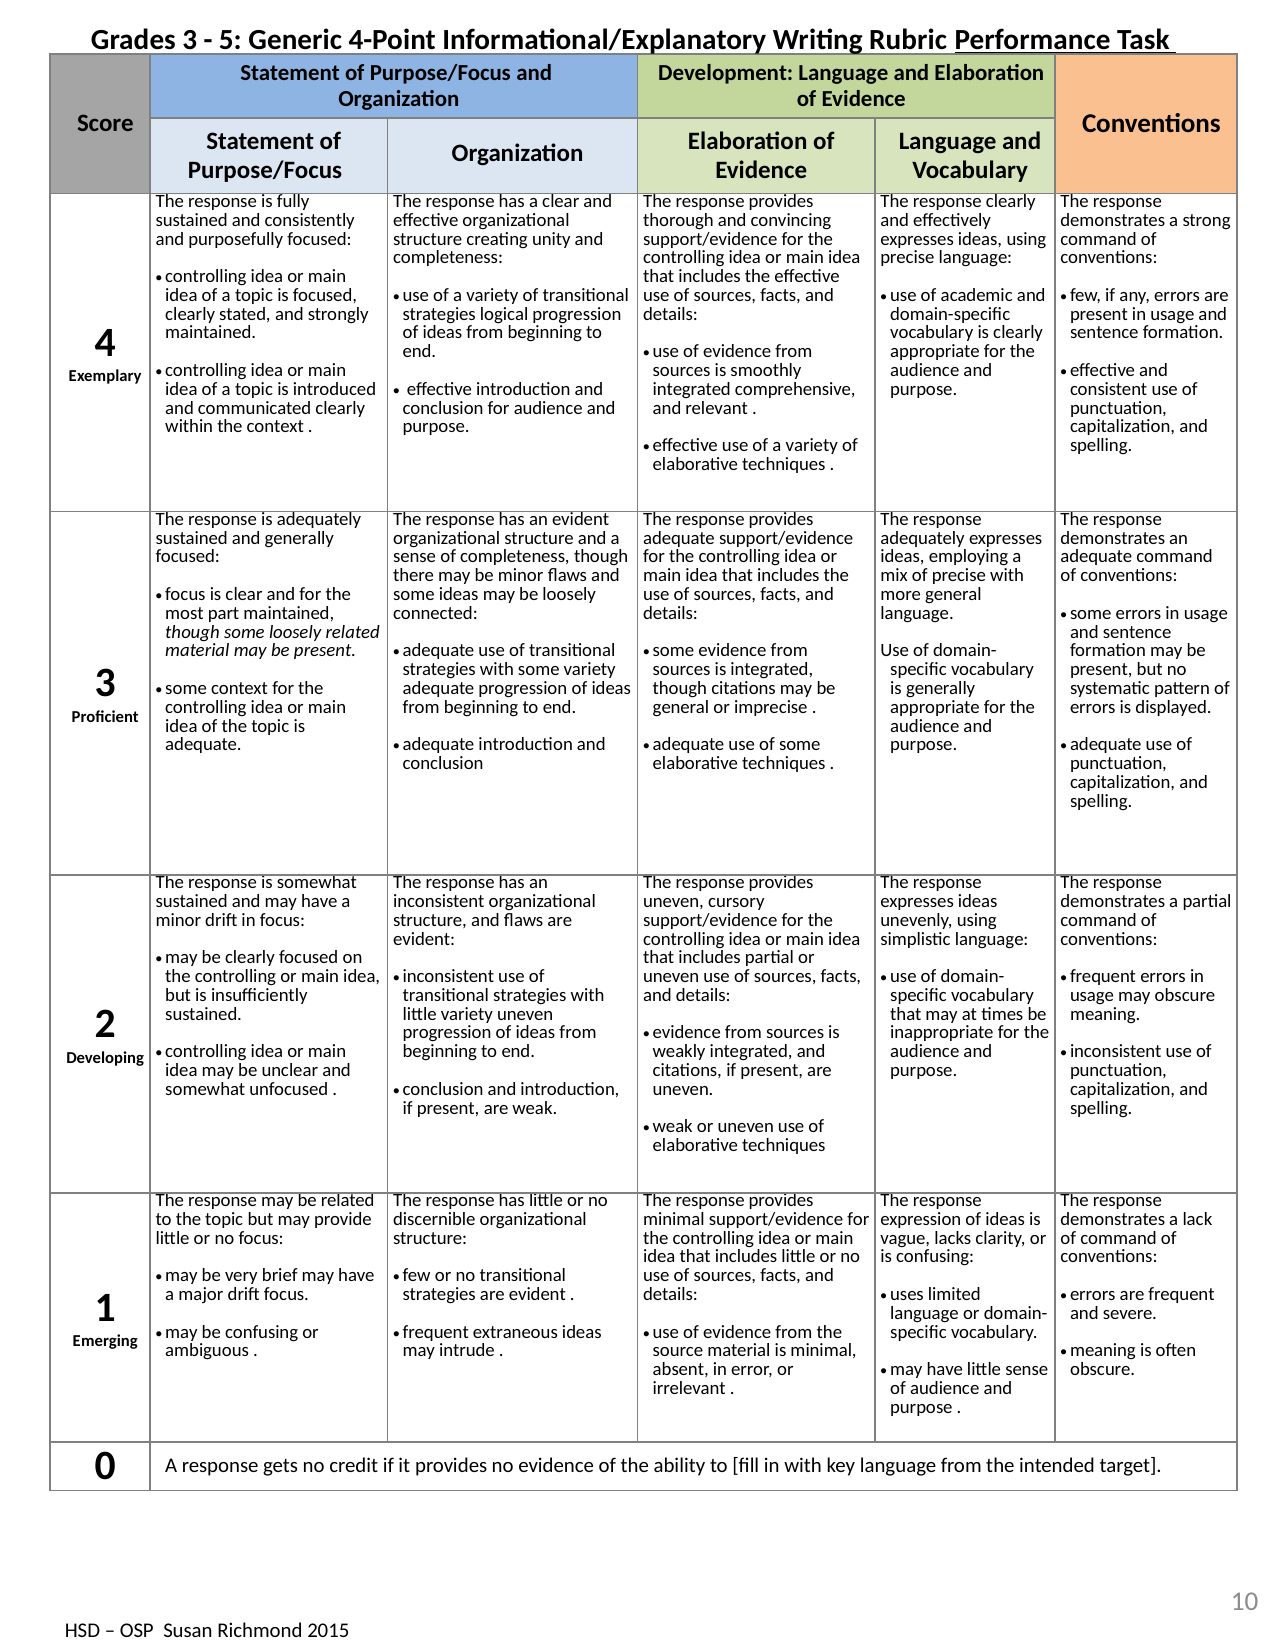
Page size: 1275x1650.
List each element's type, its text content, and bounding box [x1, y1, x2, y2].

table_cell Language and Vocabulary [876, 119, 1054, 193]
table_cell The response has little or no discernible organizational structure: few or no transitional strategies are evident . frequent extraneous ideas may intrude . [388, 1194, 637, 1441]
table_cell A response gets no credit if it provides no evidence of the ability to [fill in with key language from the intended target]. [151, 1443, 1236, 1490]
table_cell The response provides minimal support/evidence for the controlling idea or main idea that includes little or no use of sources, facts, and details: use of evidence from the source material is minimal, absent, in error, or irrelevant . [638, 1194, 874, 1441]
table_cell The response demonstrates an adequate command of conventions: some errors in usage and sentence formation may be present, but no systematic pattern of errors is displayed. adequate use of punctuation, capitalization, and spelling. [1056, 512, 1236, 874]
table_cell The response provides adequate support/evidence for the controlling idea or main idea that includes the use of sources, facts, and details: some evidence from sources is integrated, though citations may be general or imprecise . adequate use of some elaborative techniques . [638, 512, 874, 874]
table_header Conventions [1056, 64, 1236, 193]
table_cell Statement of Purpose/Focus [151, 119, 387, 193]
table_cell 3 Proficient [51, 512, 149, 874]
table_cell 4 Exemplary [51, 194, 149, 511]
table_cell Organization [388, 119, 637, 193]
table_cell The response clearly and effectively expresses ideas, using precise language: use of academic and domain-specific vocabulary is clearly appropriate for the audience and purpose. [876, 194, 1054, 511]
table_cell The response is fully sustained and consistently and purposefully focused: controlling idea or main idea of a topic is focused, clearly stated, and strongly maintained. controlling idea or main idea of a topic is introduced and communicated clearly within the context . [151, 194, 387, 511]
slide_number 10 [1137, 1550, 1275, 1650]
table_cell The response expresses ideas unevenly, using simplistic language: use of domain-specific vocabulary that may at times be inappropriate for the audience and purpose. [876, 876, 1054, 1192]
table_cell The response is somewhat sustained and may have a minor drift in focus: may be clearly focused on the controlling or main idea, but is insufficiently sustained. controlling idea or main idea may be unclear and somewhat unfocused . [151, 876, 387, 1192]
table_cell 1 Emerging [51, 1194, 149, 1441]
table_cell The response is adequately sustained and generally focused: focus is clear and for the most part maintained, though some loosely related material may be present. some context for the controlling idea or main idea of the topic is adequate. [151, 512, 387, 874]
table_cell 2 Developing [51, 876, 149, 1192]
table_cell The response demonstrates a lack of command of conventions: errors are frequent and severe. meaning is often obscure. [1056, 1194, 1236, 1441]
table_cell The response provides uneven, cursory support/evidence for the controlling idea or main idea that includes partial or uneven use of sources, facts, and details: evidence from sources is weakly integrated, and citations, if present, are uneven. weak or uneven use of elaborative techniques [638, 876, 874, 1192]
table_cell The response demonstrates a partial command of conventions: frequent errors in usage may obscure meaning. inconsistent use of punctuation, capitalization, and spelling. [1056, 876, 1236, 1192]
table_cell The response demonstrates a strong command of conventions: few, if any, errors are present in usage and sentence formation. effective and consistent use of punctuation, capitalization, and spelling. [1056, 194, 1236, 511]
text_box Grades 3 - 5: Generic 4-Point Informational/Explanatory Writing Rubric Performance Task [0, 12, 1261, 64]
table_cell The response has a clear and effective organizational structure creating unity and completeness: use of a variety of transitional strategies logical progression of ideas from beginning to end. effective introduction and conclusion for audience and purpose. [388, 194, 637, 511]
table_cell The response provides thorough and convincing support/evidence for the controlling idea or main idea that includes the effective use of sources, facts, and details: use of evidence from sources is smoothly integrated comprehensive, and relevant . effective use of a variety of elaborative techniques . [638, 194, 874, 511]
table_cell The response expression of ideas is vague, lacks clarity, or is confusing: uses limited language or domain-specific vocabulary. may have little sense of audience and purpose . [876, 1194, 1054, 1441]
table_cell The response may be related to the topic but may provide little or no focus: may be very brief may have a major drift focus. may be confusing or ambiguous . [151, 1194, 387, 1441]
table_header Score [51, 64, 149, 193]
table_cell The response has an inconsistent organizational structure, and flaws are evident: inconsistent use of transitional strategies with little variety uneven progression of ideas from beginning to end. conclusion and introduction, if present, are weak. [388, 876, 637, 1192]
table_cell The response has an evident organizational structure and a sense of completeness, though there may be minor flaws and some ideas may be loosely connected: adequate use of transitional strategies with some variety adequate progression of ideas from beginning to end. adequate introduction and conclusion [388, 512, 637, 874]
table_cell 0 [51, 1443, 149, 1490]
table_cell Elaboration of Evidence [638, 119, 874, 193]
table_cell The response adequately expresses ideas, employing a mix of precise with more general language. Use of domain-specific vocabulary is generally appropriate for the audience and purpose. [876, 512, 1054, 874]
table_header Development: Language and Elaboration of Evidence [638, 64, 1054, 117]
table_header Statement of Purpose/Focus and Organization [151, 64, 637, 117]
